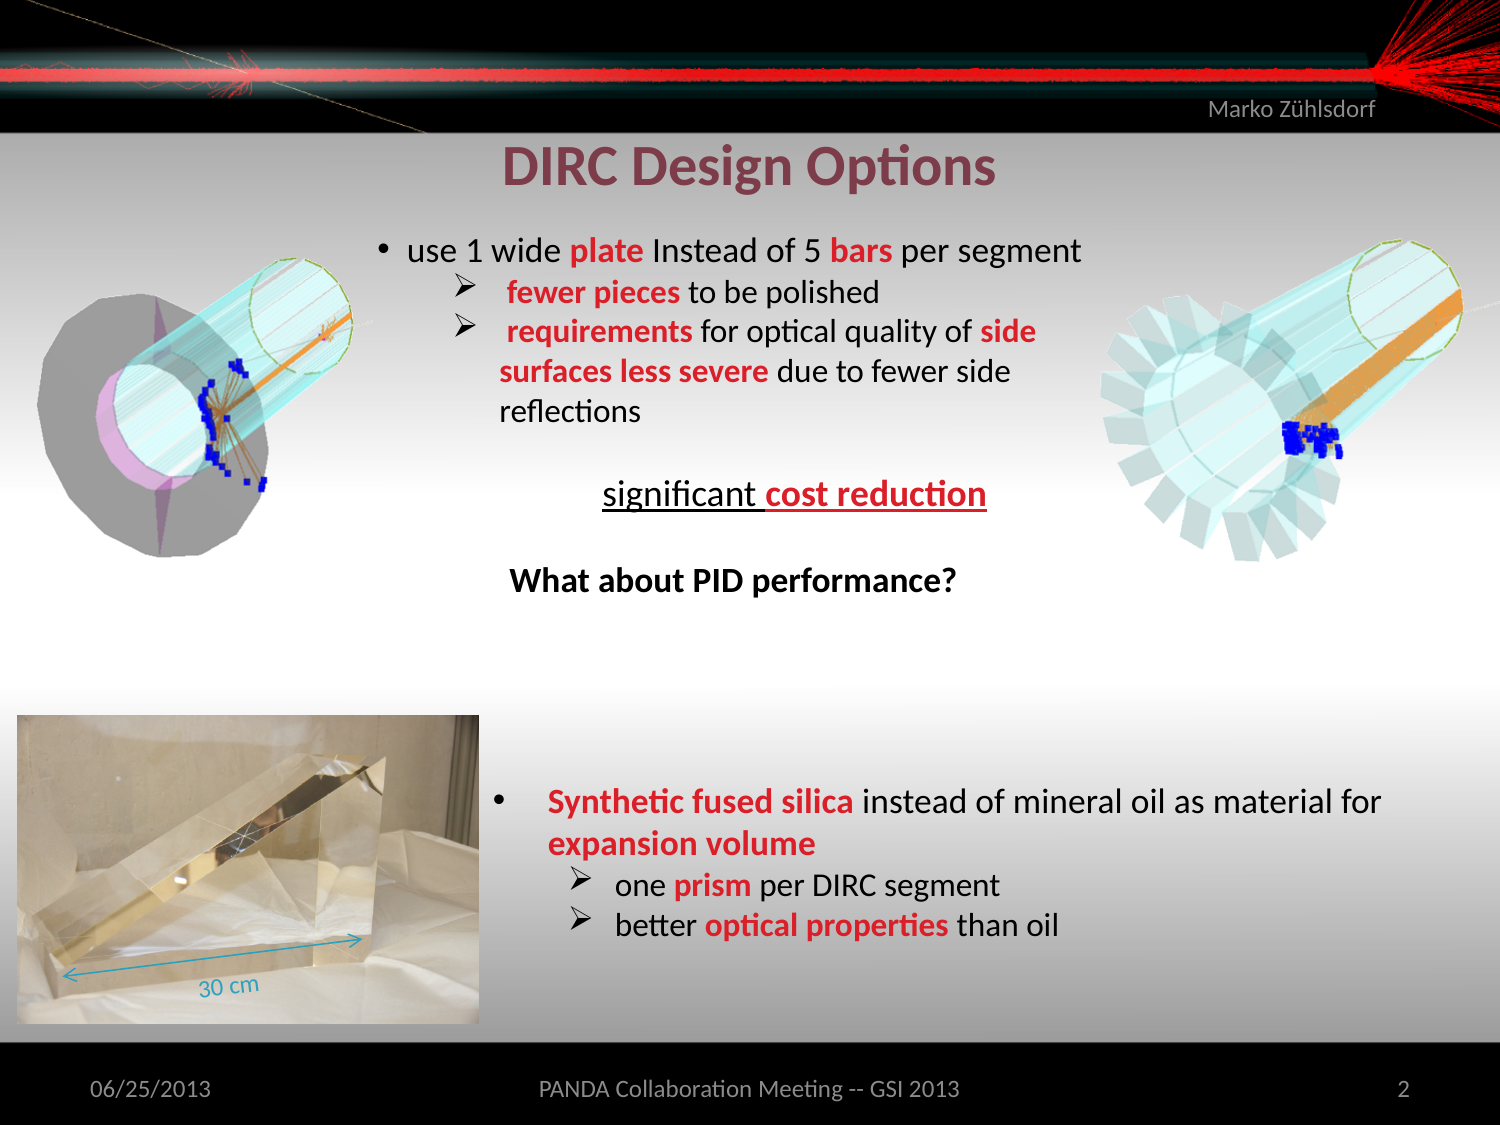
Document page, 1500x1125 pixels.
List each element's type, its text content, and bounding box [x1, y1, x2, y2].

title DIRC Design Options [75, 126, 1425, 197]
text_box use 1 wide plate Instead of 5 bars per segment fewer pieces to be polished requirements for optical quality of side surfaces less severe due to fewer side reflections significant cost reduction What about PID performance? [362, 219, 1105, 607]
text_box Synthetic fused silica instead of mineral oil as material for expansion volume one prism per DIRC segment better optical properties than oil [483, 770, 1435, 951]
picture [0, 0, 1500, 1125]
slide_number 2 [1074, 1057, 1425, 1118]
footer PANDA Collaboration Meeting -- GSI 2013 [512, 1057, 988, 1118]
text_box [62, 938, 363, 977]
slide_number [75, 1057, 425, 1118]
